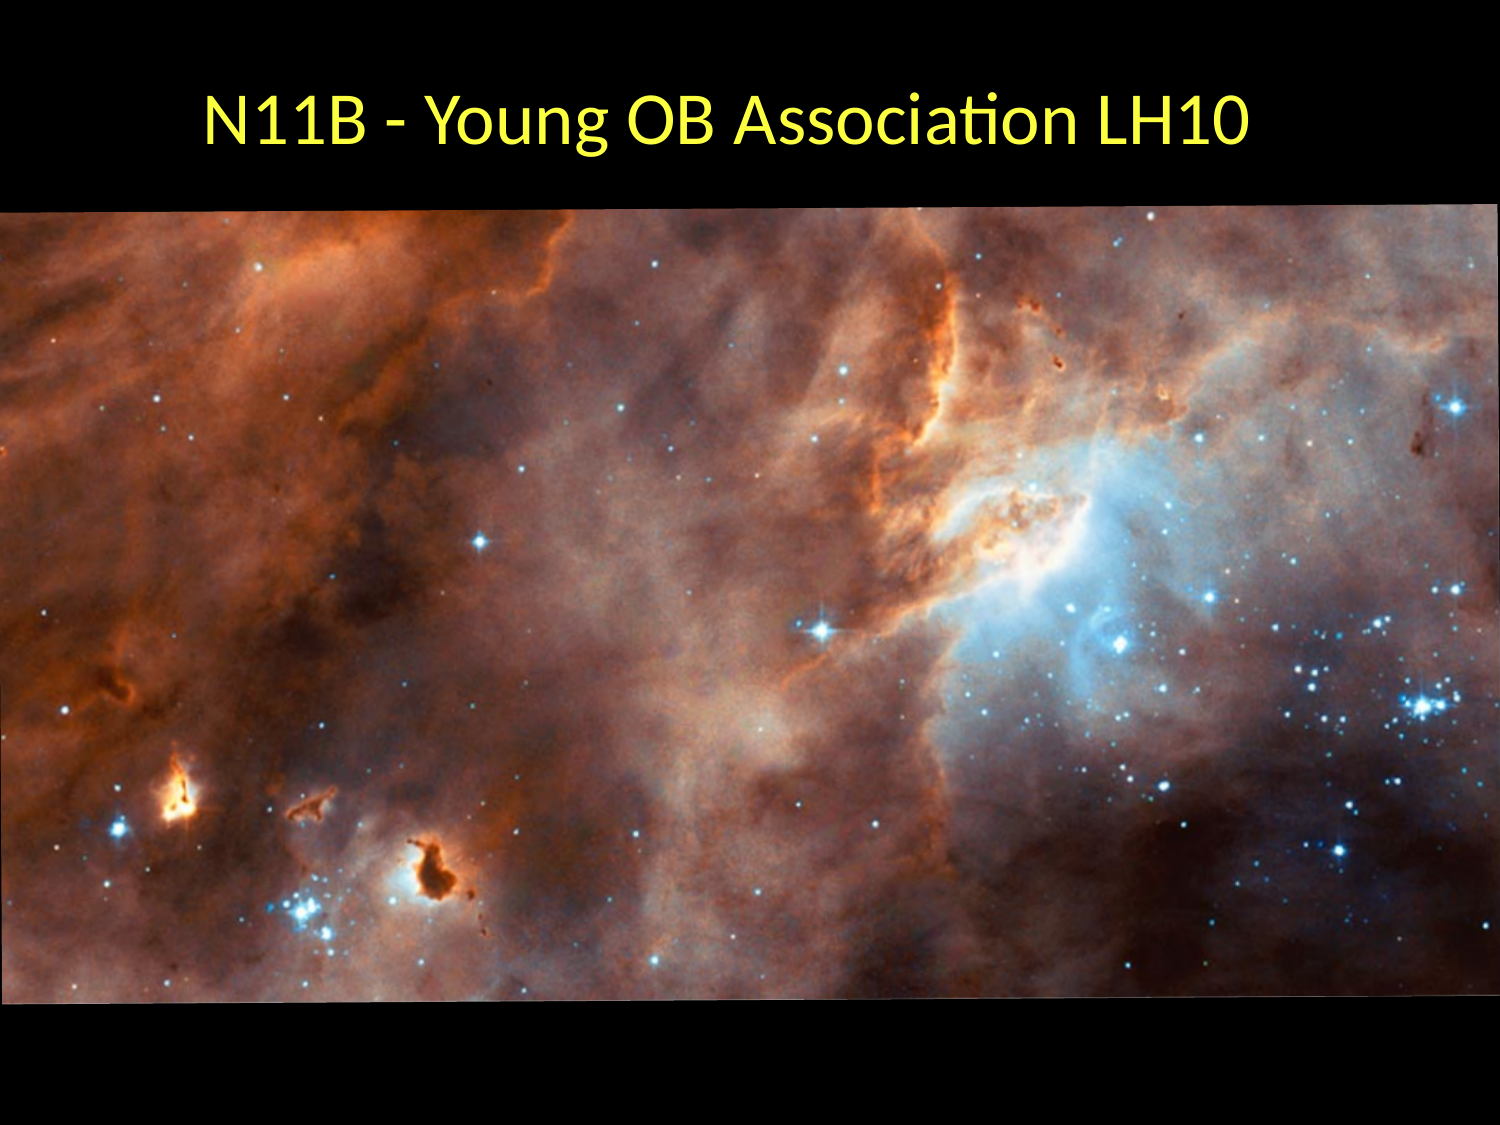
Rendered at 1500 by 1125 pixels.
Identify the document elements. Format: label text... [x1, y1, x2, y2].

text_box N11B - Young OB Association LH10 [187, 62, 1348, 168]
picture [0, 204, 1500, 1005]
